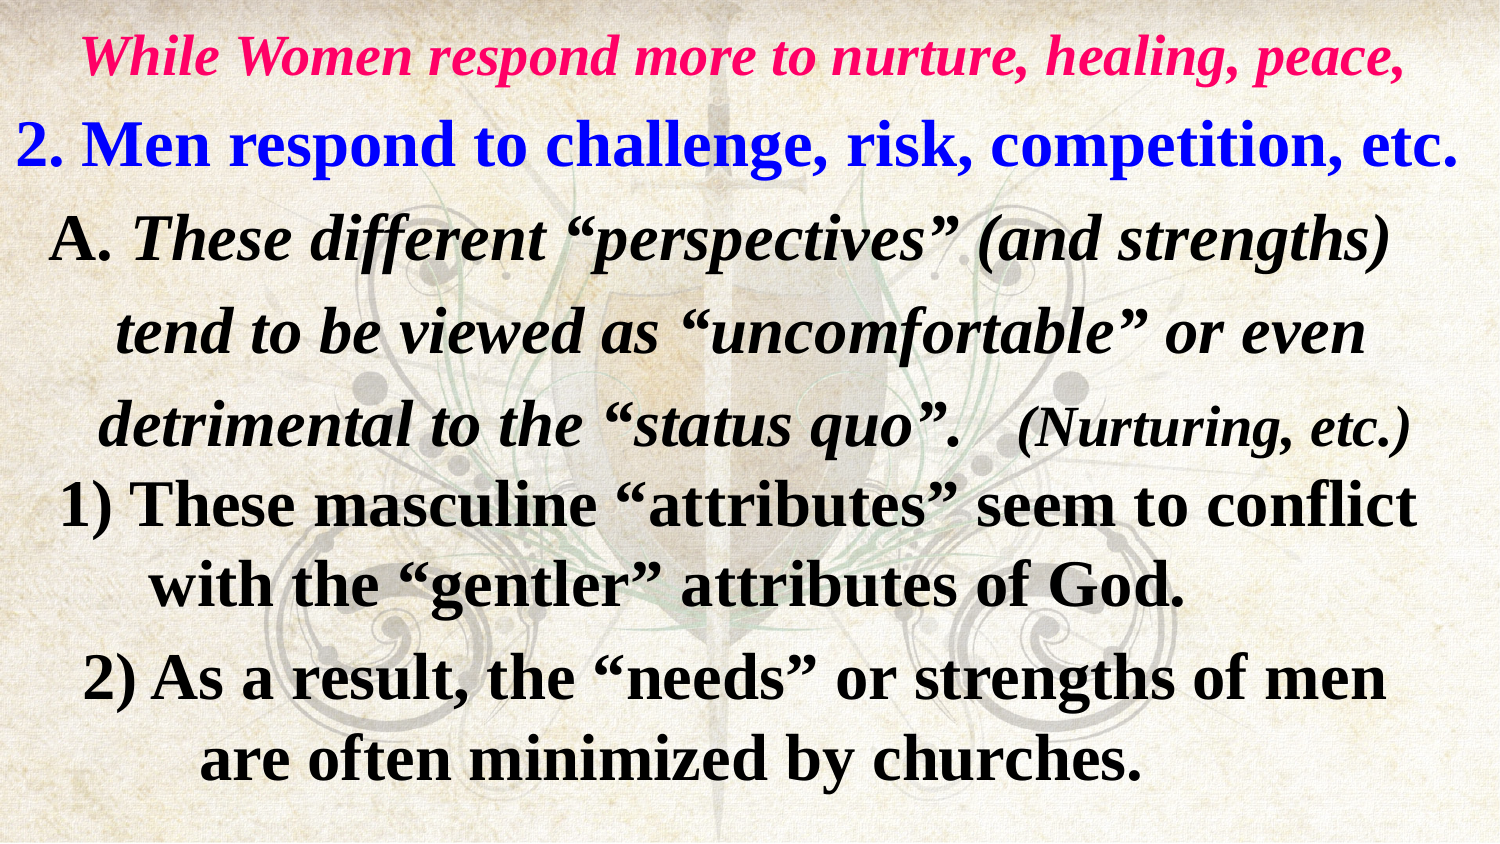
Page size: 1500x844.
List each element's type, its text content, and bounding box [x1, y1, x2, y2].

list While Women respond more to nurture, healing, peace, 2. Men respond to challenge, risk, competition, etc. A. These different “perspectives” (and strengths) tend to be viewed as “uncomfortable” or even detrimental to the “status quo”. (Nurturing, etc.) 1) These masculine “attributes” seem to conflict with the “gentler” attributes of God. 2) As a result, the “needs” or strengths of men are often minimized by churches. [0, 9, 1500, 567]
